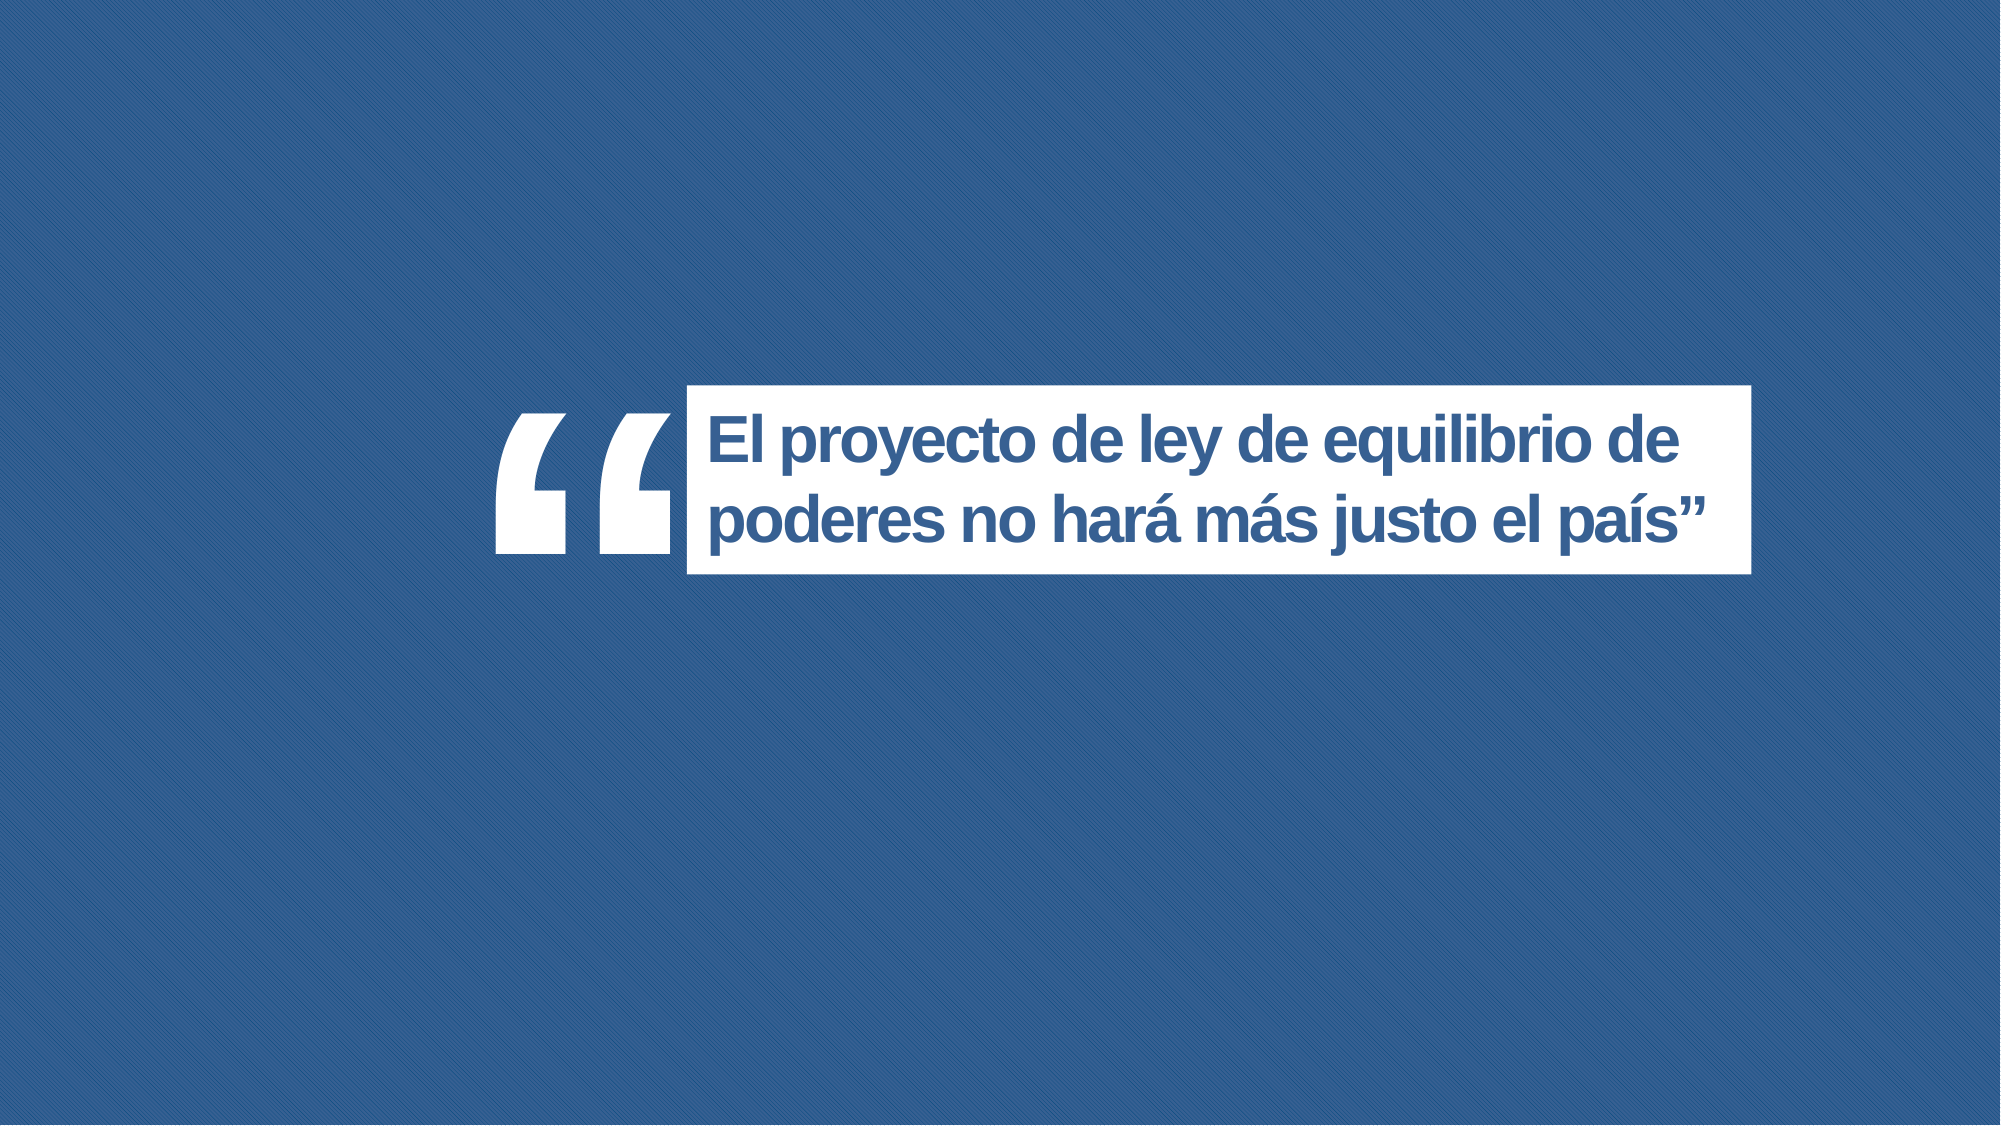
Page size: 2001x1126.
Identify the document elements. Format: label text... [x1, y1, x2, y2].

list El proyecto de ley de equilibrio de poderes no hará más justo el país” [686, 385, 1752, 575]
